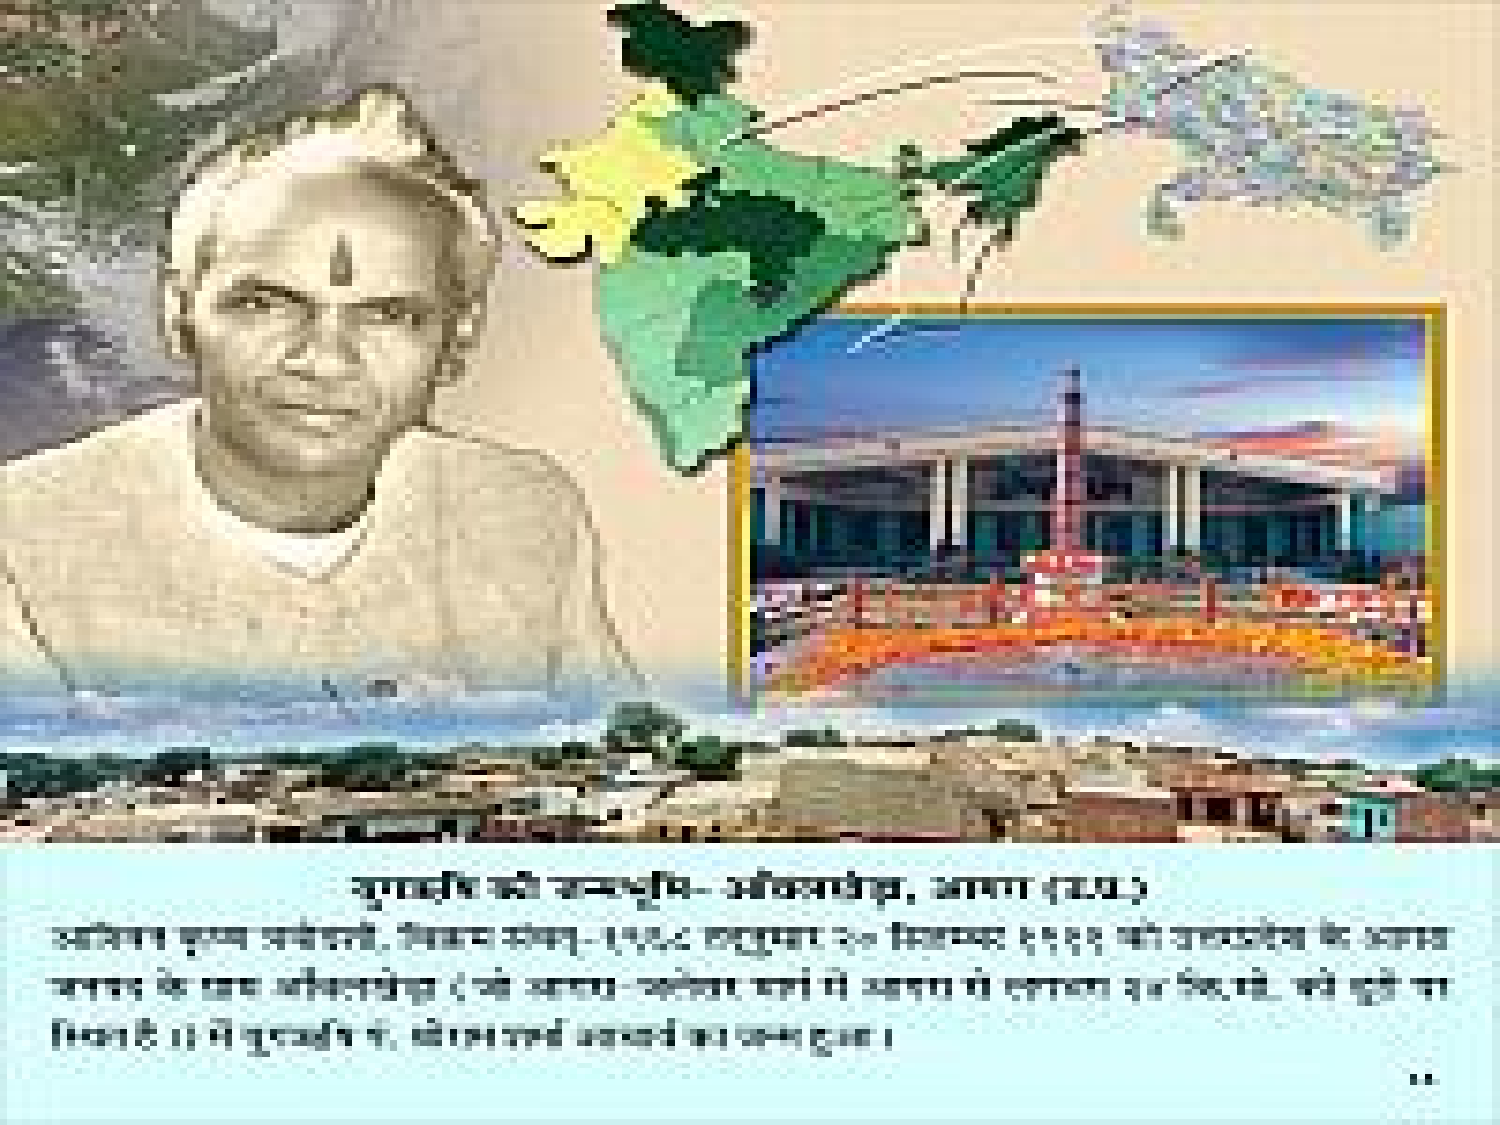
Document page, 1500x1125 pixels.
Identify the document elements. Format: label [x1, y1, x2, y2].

list [0, 0, 1500, 1125]
